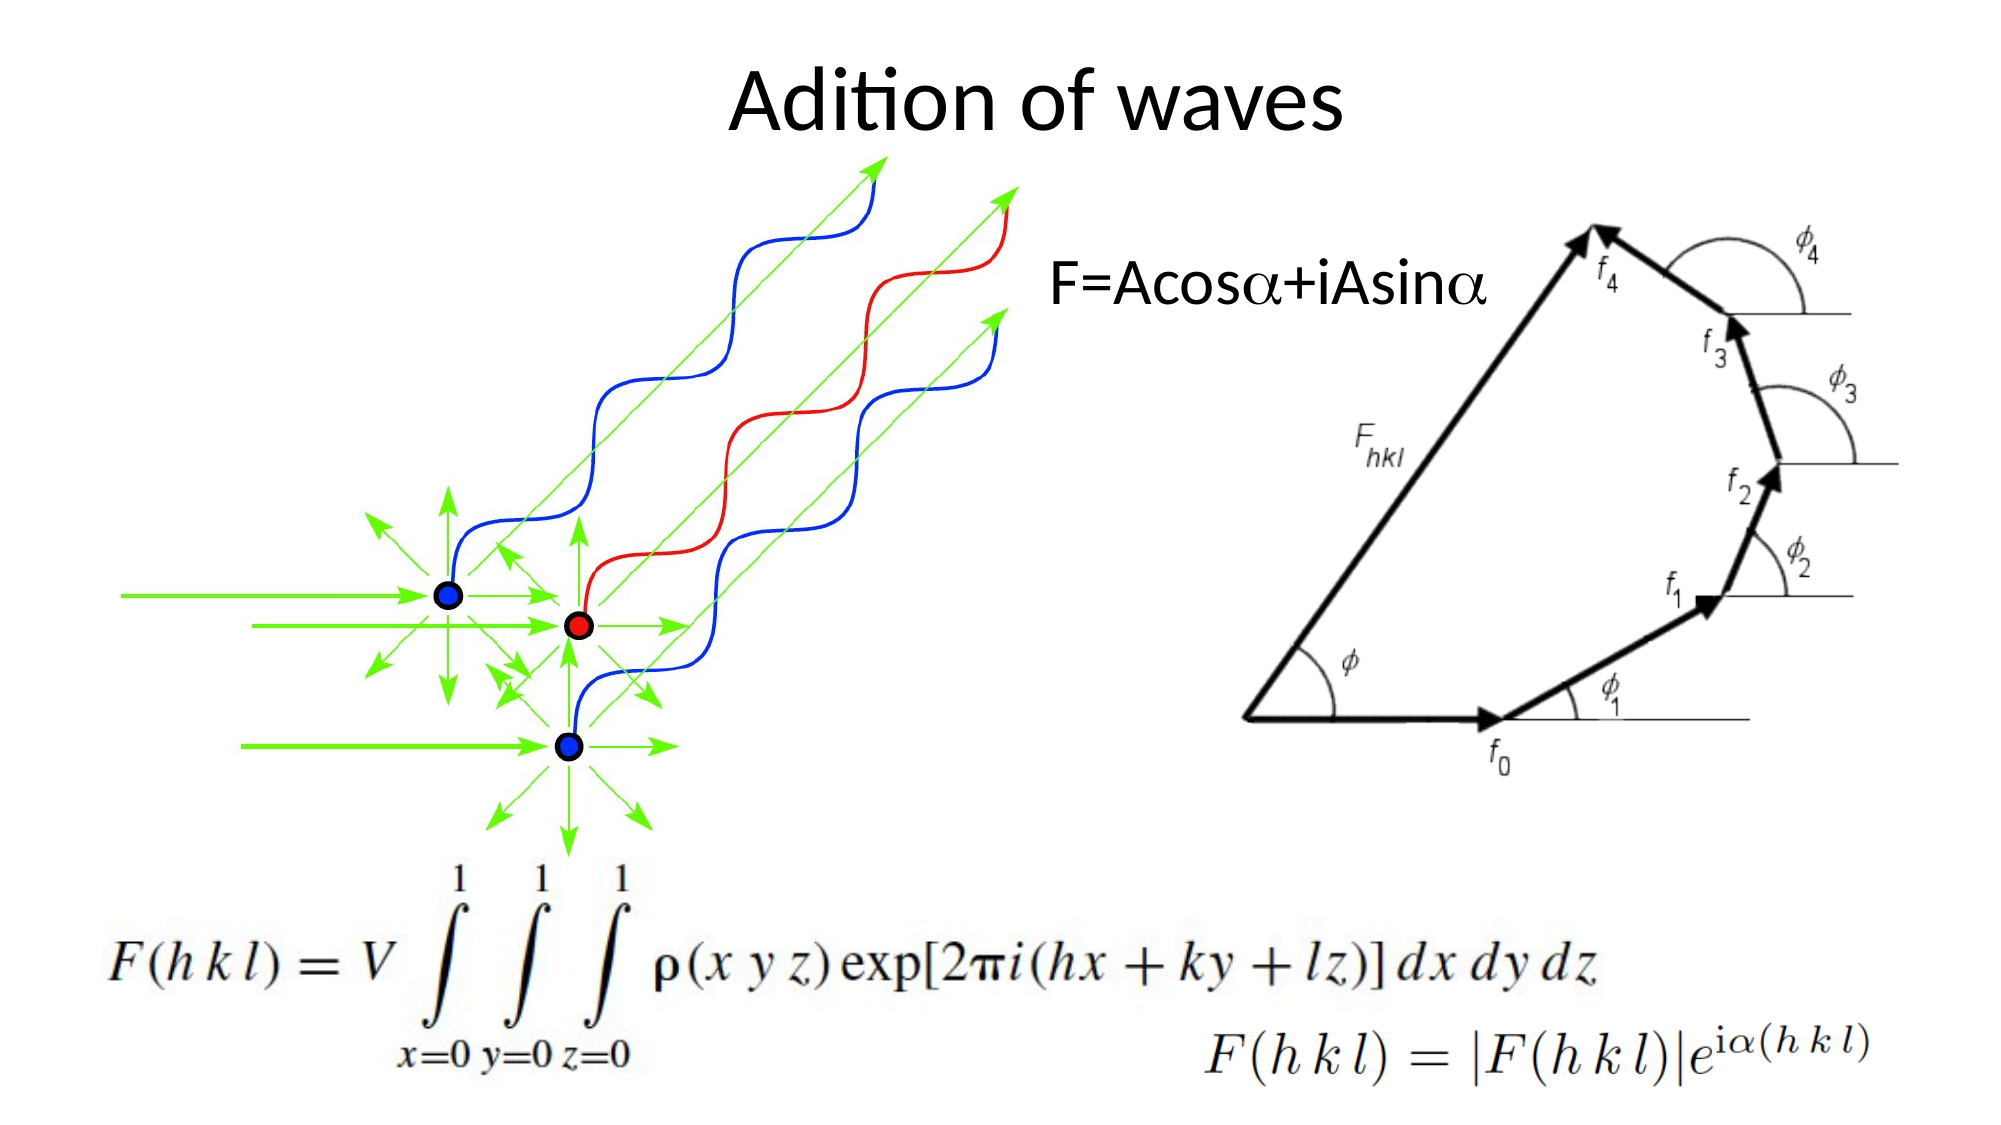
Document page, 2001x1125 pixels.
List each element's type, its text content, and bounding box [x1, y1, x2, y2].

text_box Adition of waves [350, 0, 1725, 188]
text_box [101, 857, 1874, 1095]
picture [101, 149, 1024, 857]
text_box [1034, 210, 1899, 790]
